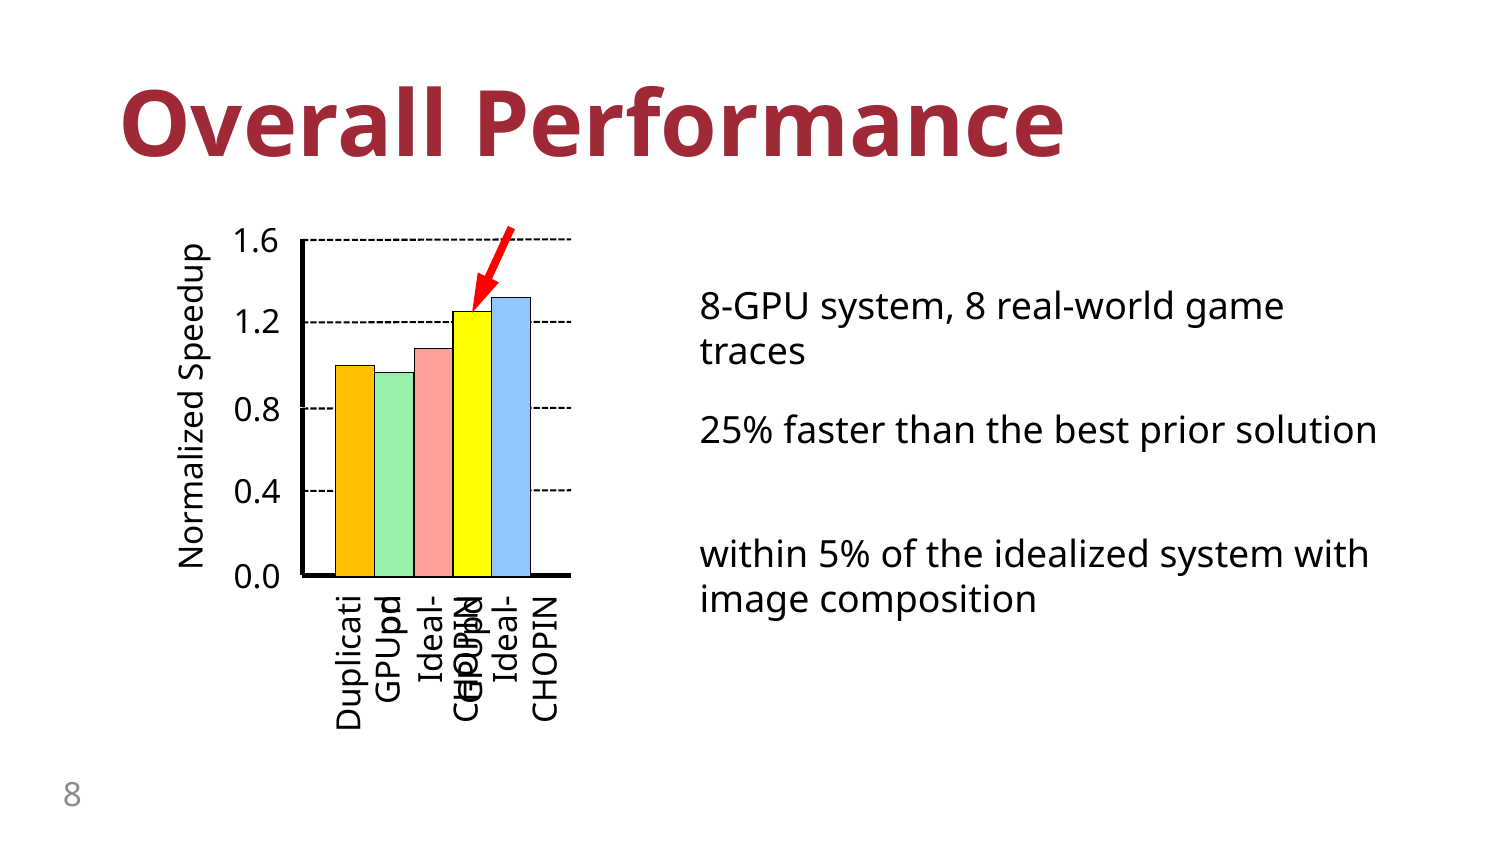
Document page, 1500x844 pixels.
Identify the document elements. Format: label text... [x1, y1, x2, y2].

text_box 25% faster than the best prior solution [684, 398, 1409, 459]
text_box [472, 227, 512, 313]
text_box within 5% of the idealized system with image composition [684, 522, 1409, 628]
text_box 8-GPU system, 8 real-world game traces [684, 274, 1409, 380]
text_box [161, 207, 572, 799]
title Overall Performance [103, 44, 1500, 208]
